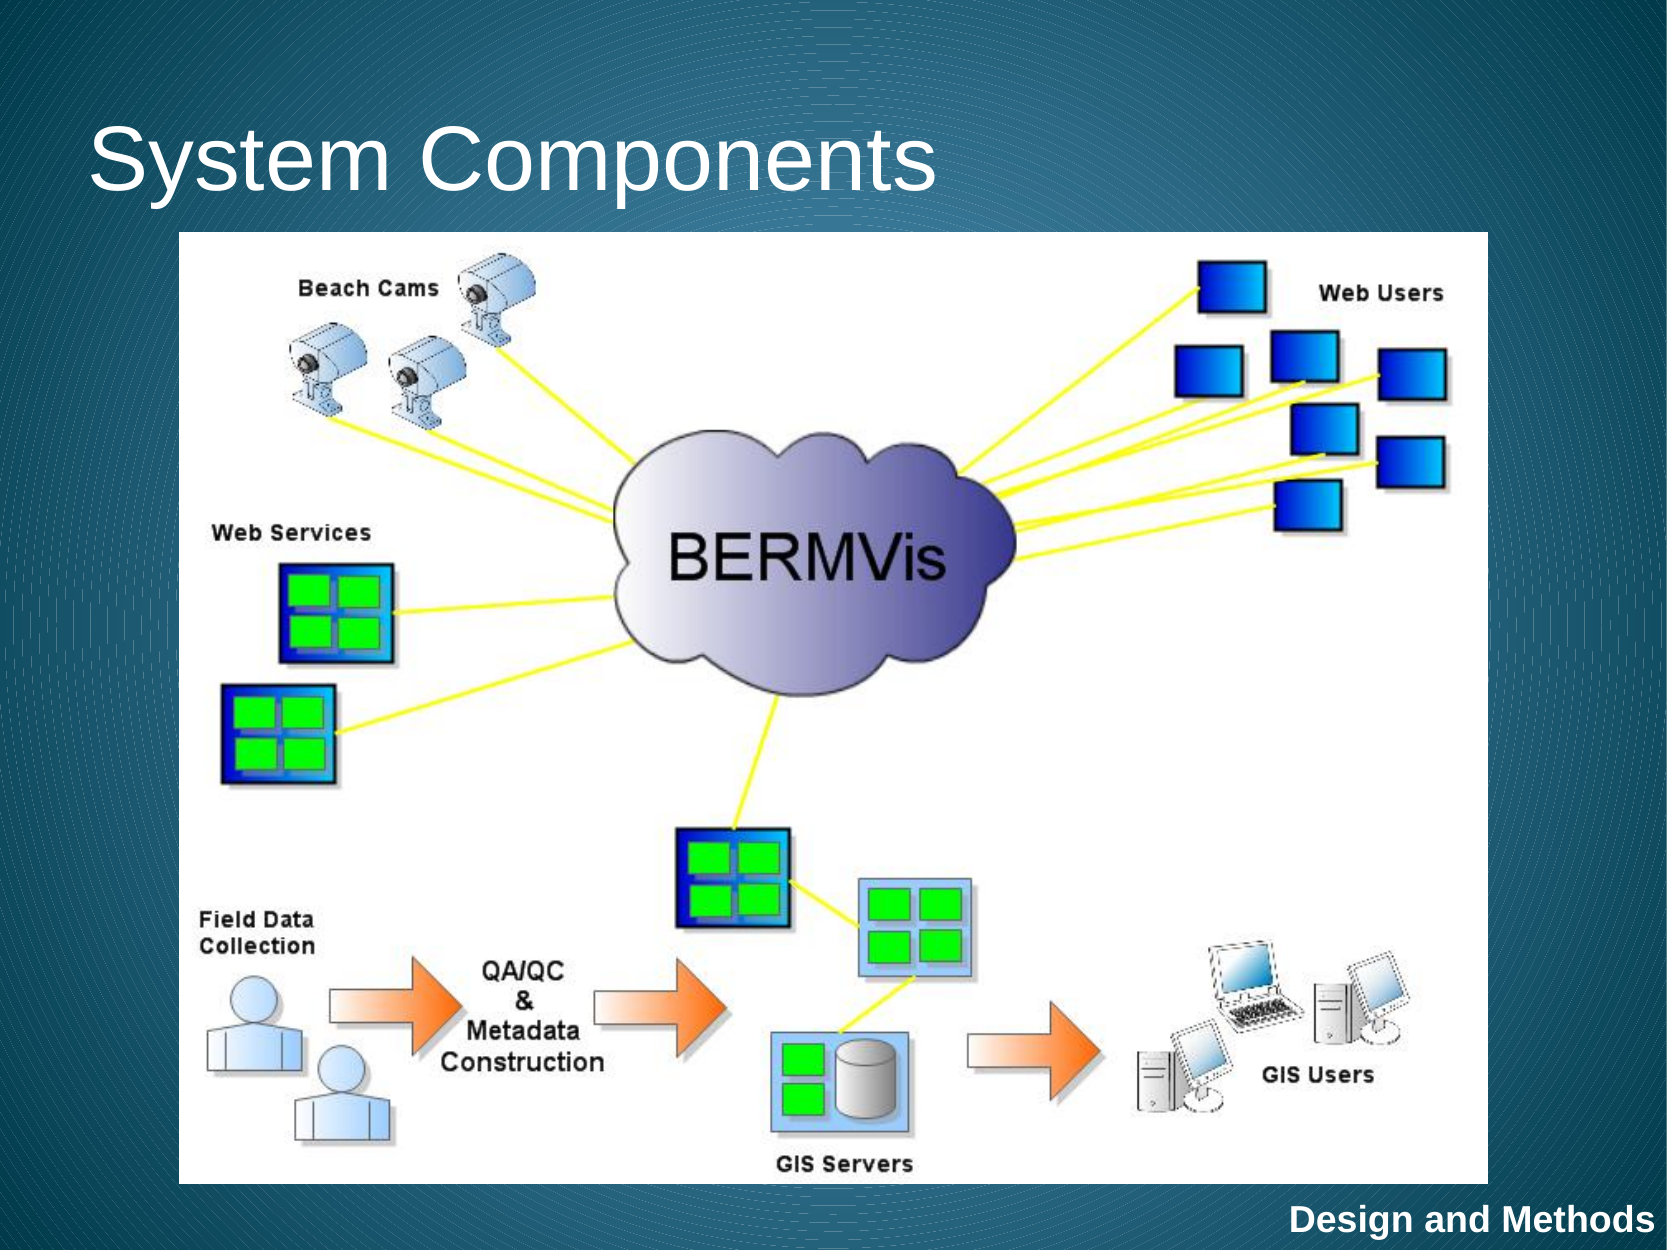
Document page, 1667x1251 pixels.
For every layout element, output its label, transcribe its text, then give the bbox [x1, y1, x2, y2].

picture [178, 232, 1488, 1185]
text_box Design and Methods [1070, 1187, 1667, 1246]
title System Components [83, 98, 943, 308]
